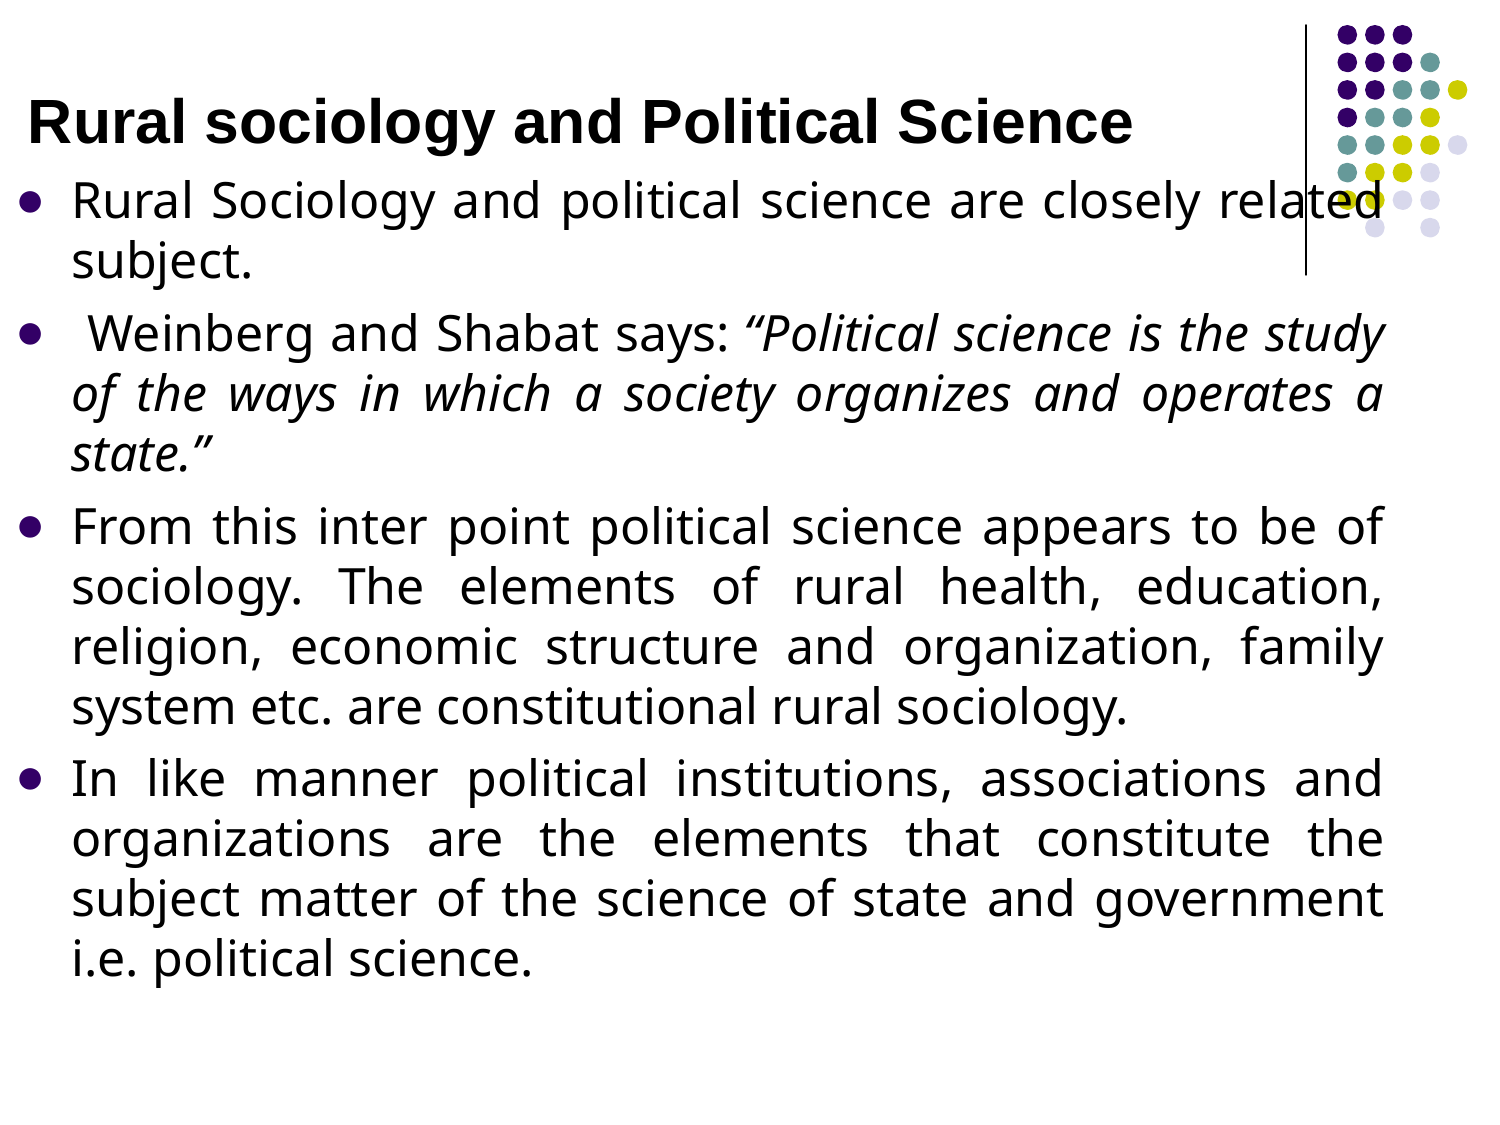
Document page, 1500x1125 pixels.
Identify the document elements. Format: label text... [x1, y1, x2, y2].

list Rural sociology and Political Science Rural Sociology and political science are closely related subject. Weinberg and Shabat says: “Political science is the study of the ways in which a society organizes and operates a state.” From this inter point political science appears to be of sociology. The elements of rural health, education, religion, economic structure and organization, family system etc. are constitutional rural sociology. In like manner political institutions, associations and organizations are the elements that constitute the subject matter of the science of state and government i.e. political science. [0, 74, 1400, 1051]
